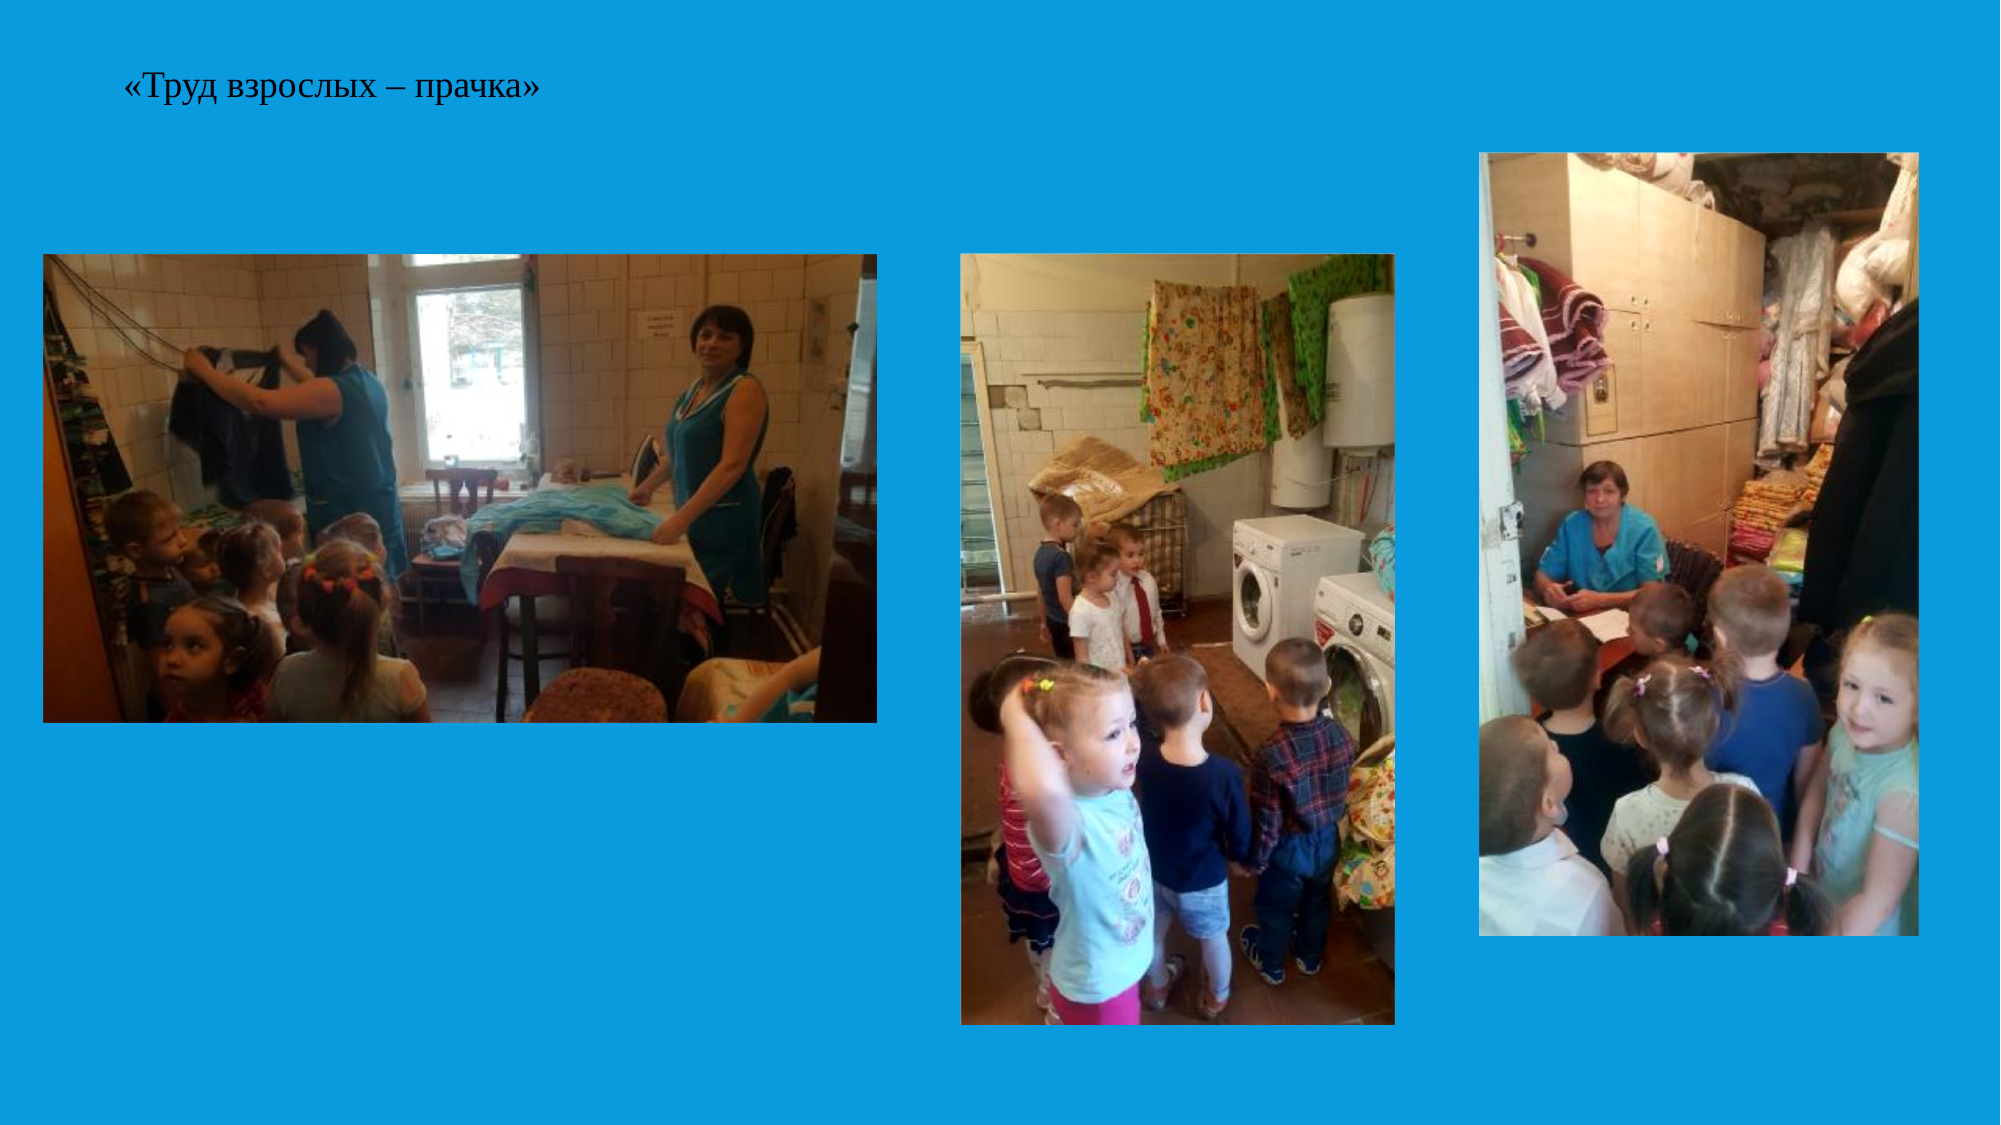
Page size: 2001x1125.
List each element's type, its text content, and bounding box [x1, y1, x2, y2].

picture [1480, 153, 1918, 935]
picture [961, 254, 1394, 1024]
text_box «Труд взрослых – прачка» [108, 52, 557, 113]
picture [44, 255, 876, 722]
